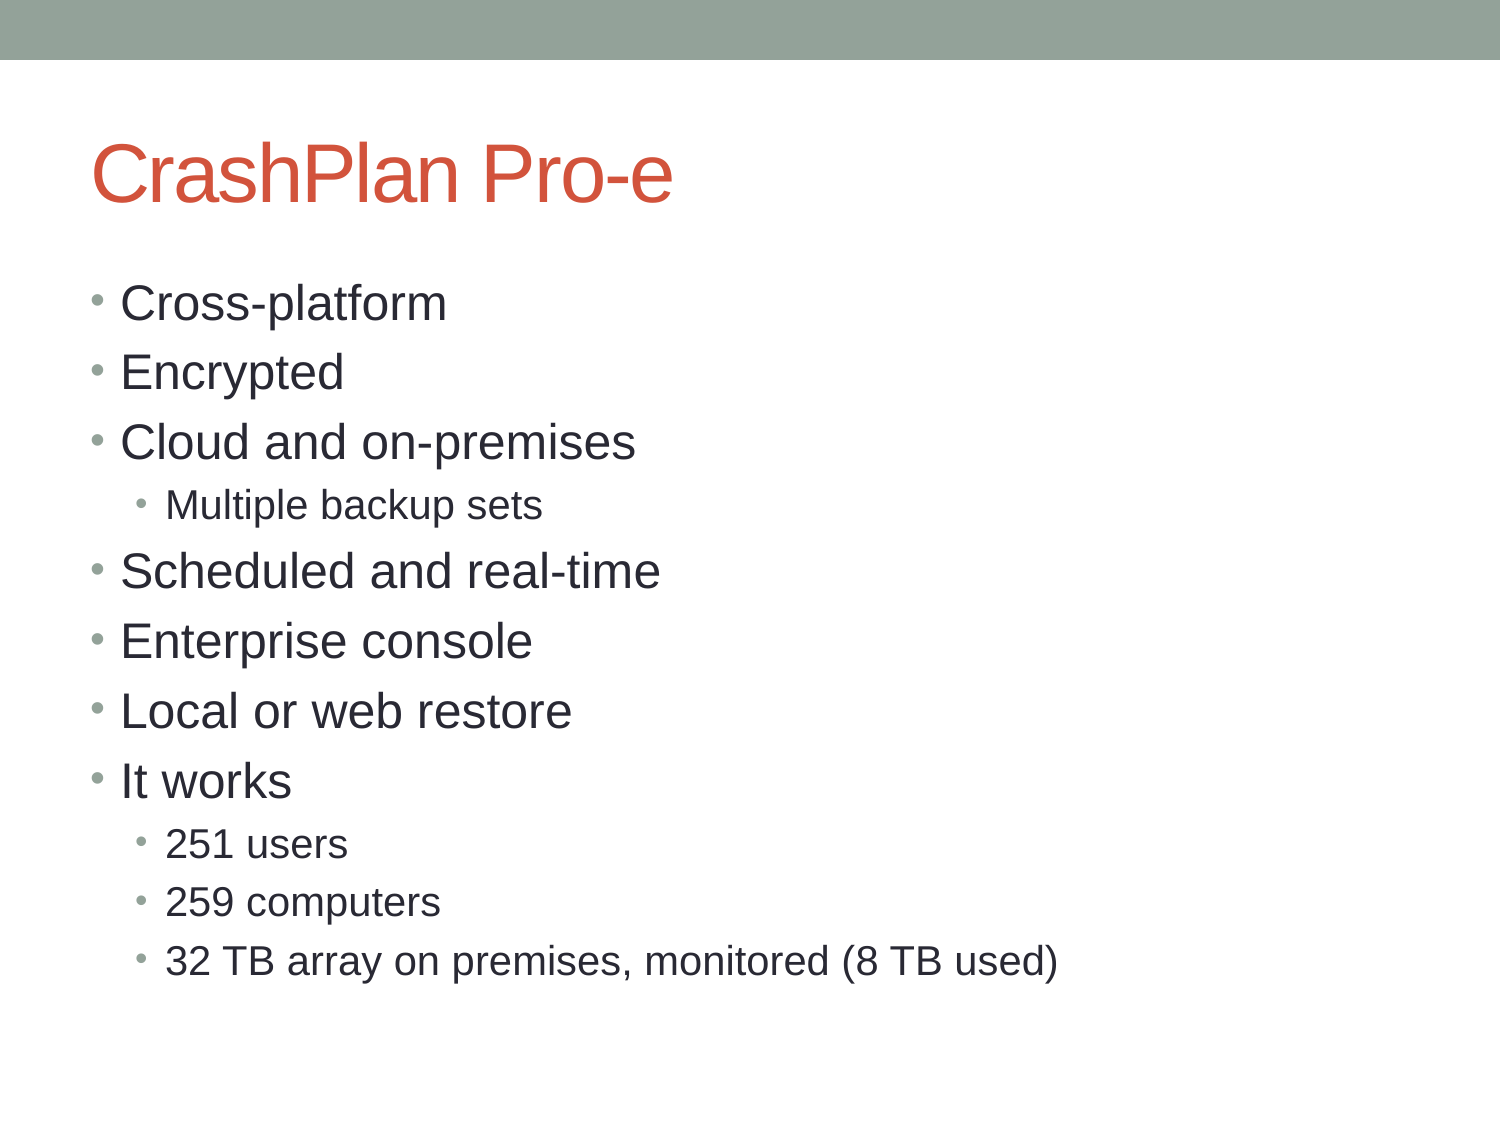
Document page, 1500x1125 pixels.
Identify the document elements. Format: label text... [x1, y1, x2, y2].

list Cross-platform Encrypted Cloud and on-premises Multiple backup sets Scheduled and real-time Enterprise console Local or web restore It works 251 users 259 computers 32 TB array on premises, monitored (8 TB used) [75, 262, 1425, 1063]
title CrashPlan Pro-e [75, 87, 1425, 250]
